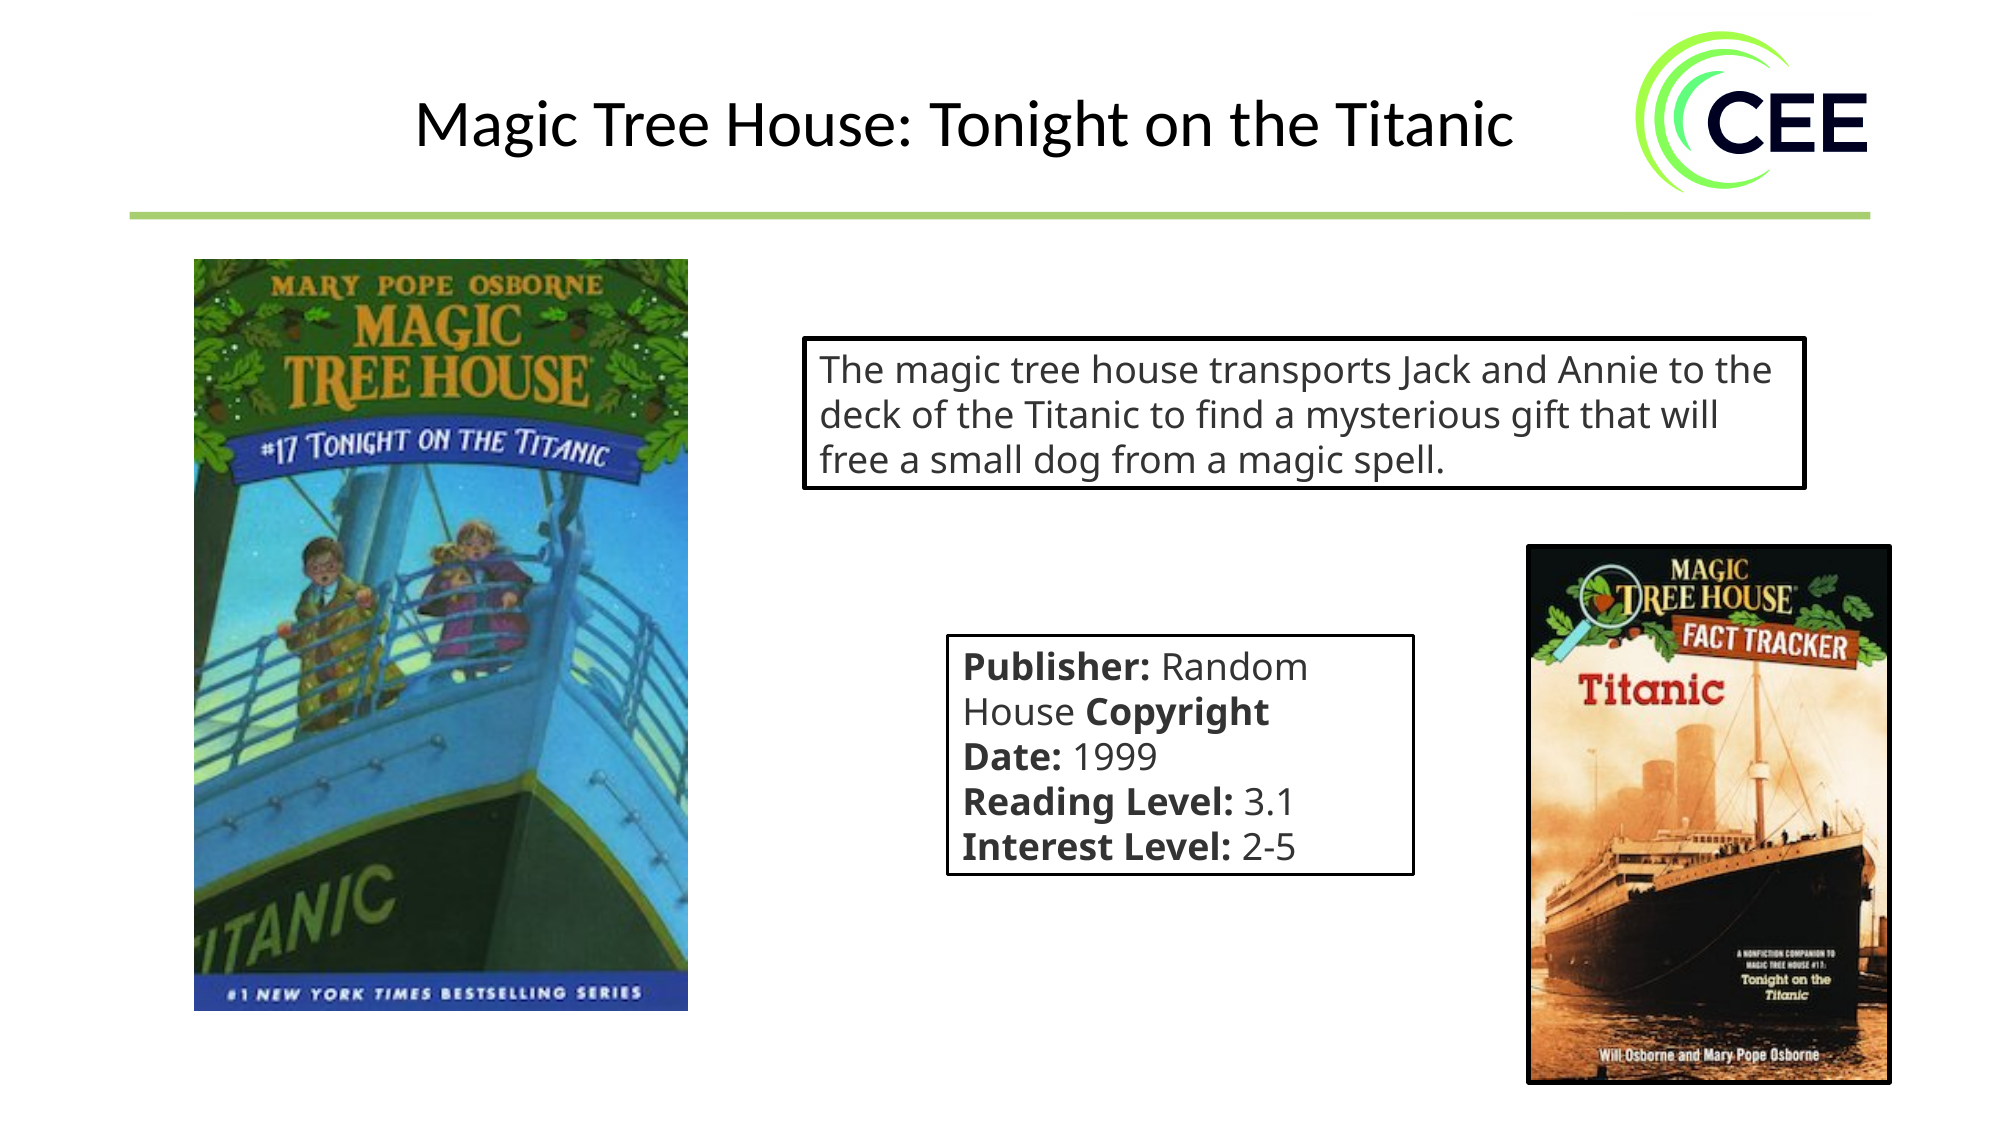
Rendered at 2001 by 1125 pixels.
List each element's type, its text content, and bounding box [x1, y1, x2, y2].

text_box Magic Tree House: Tonight on the Titanic [399, 72, 1569, 168]
picture [1530, 548, 1888, 1080]
picture [194, 259, 688, 1011]
text_box Publisher: Random House Copyright Date: 1999 Reading Level: 3.1 Interest Level: 2-5 [947, 635, 1414, 875]
picture [1630, 11, 1872, 212]
text_box The magic tree house transports Jack and Annie to the deck of the Titanic to find a mysterious gift that will free a small dog from a magic spell. [804, 338, 1805, 489]
